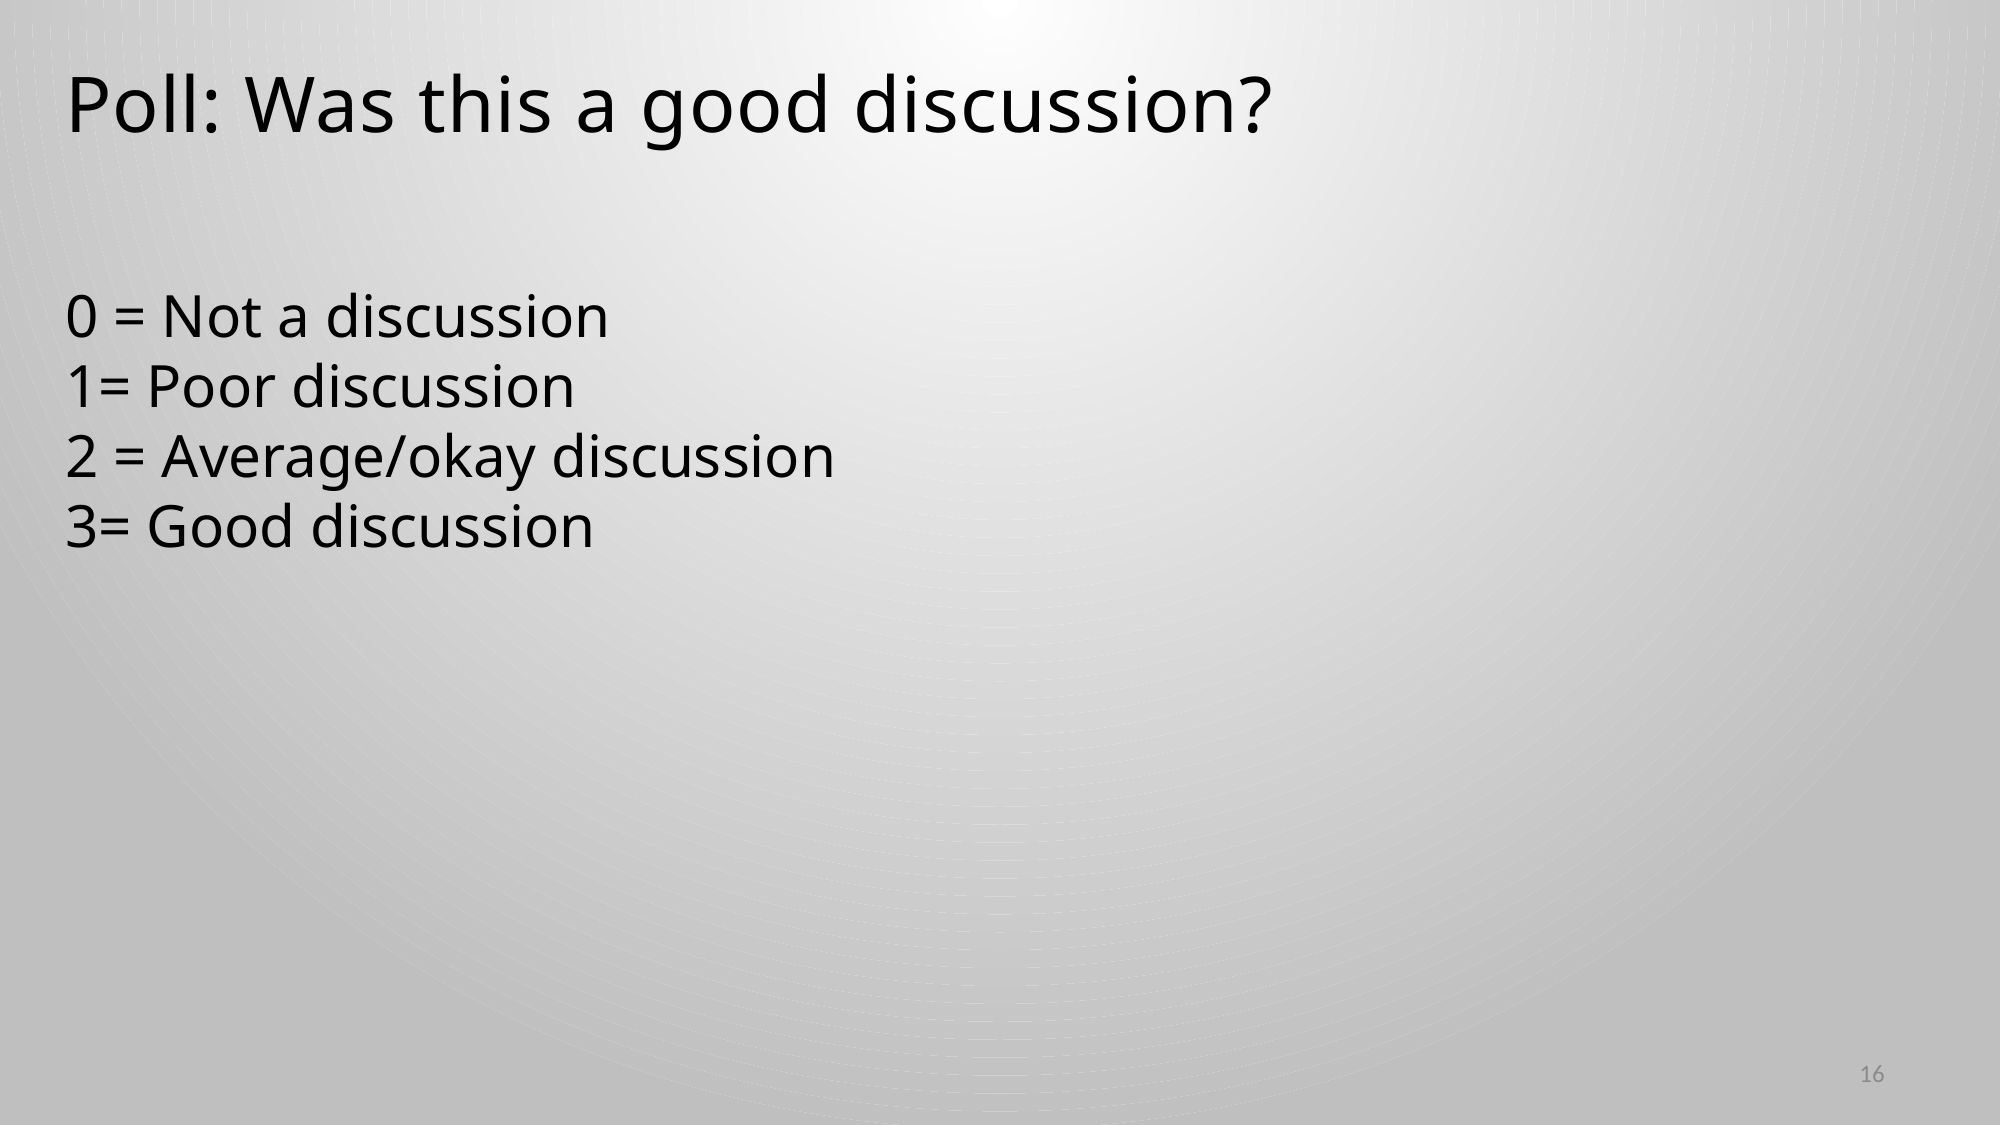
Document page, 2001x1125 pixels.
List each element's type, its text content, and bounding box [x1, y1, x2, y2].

slide_number 16 [1433, 1042, 1900, 1103]
title Poll: Was this a good discussion? [50, 62, 2000, 250]
list 0 = Not a discussion 1= Poor discussion 2 = Average/okay discussion 3= Good discussion [50, 271, 1850, 1015]
